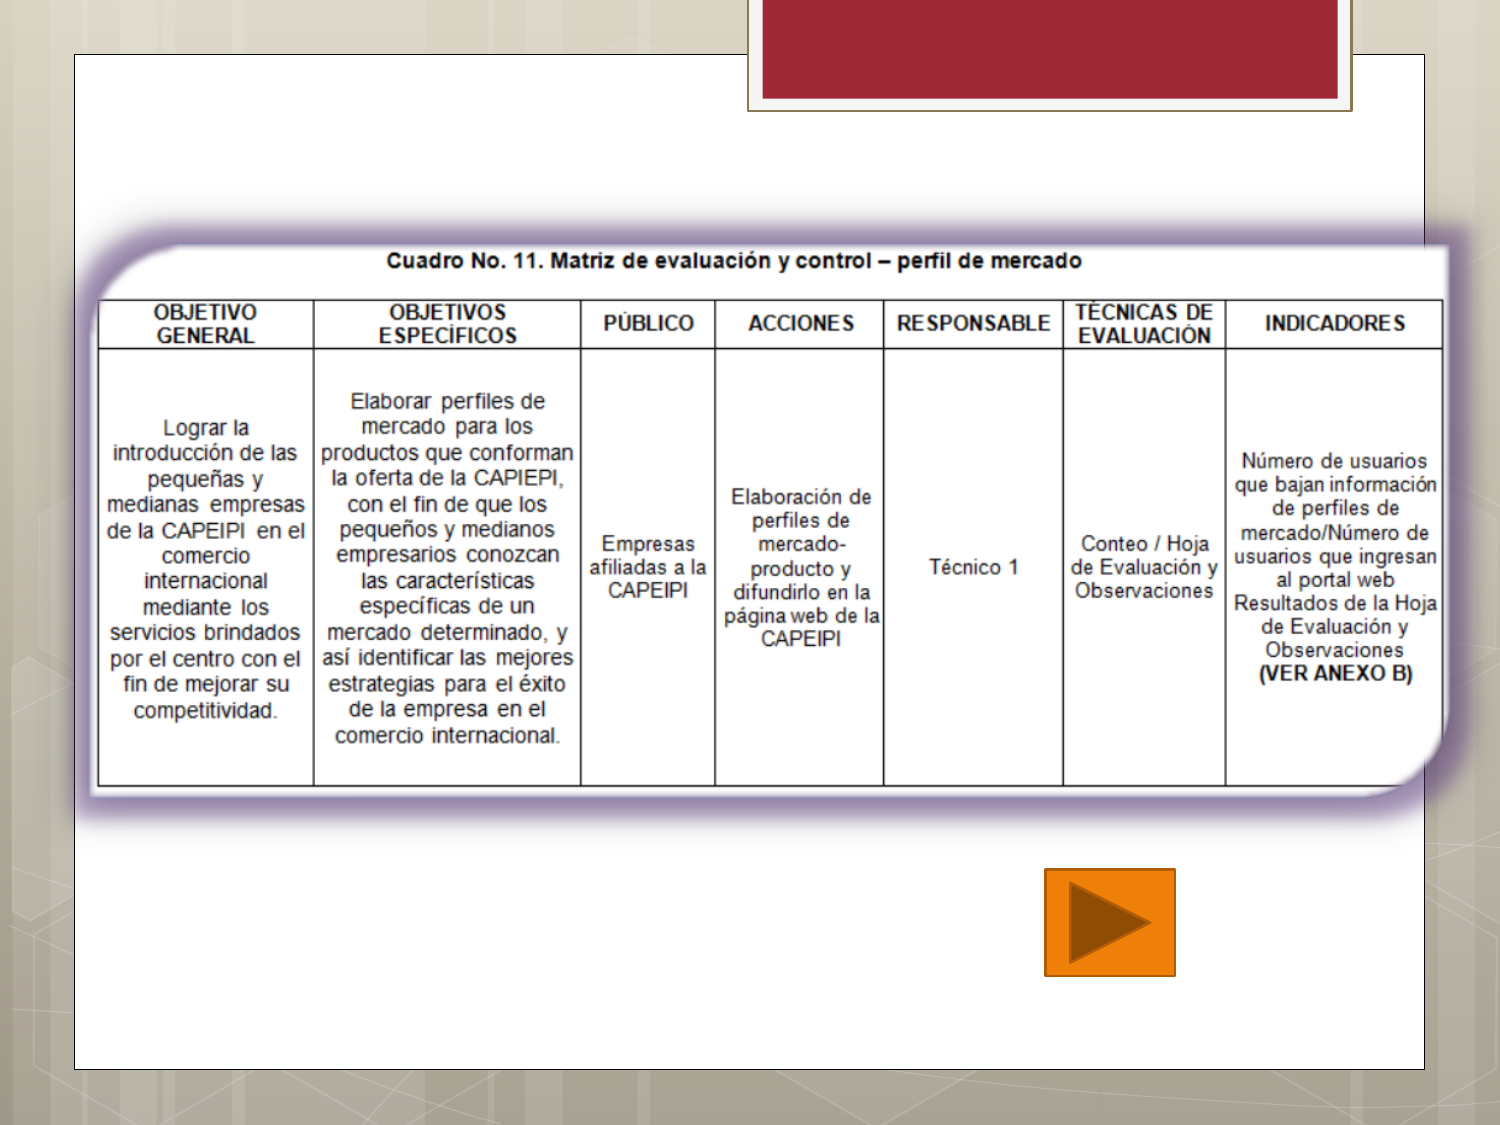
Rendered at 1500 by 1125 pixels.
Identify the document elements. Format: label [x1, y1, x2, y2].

picture [88, 243, 1451, 799]
text_box [1044, 868, 1176, 977]
